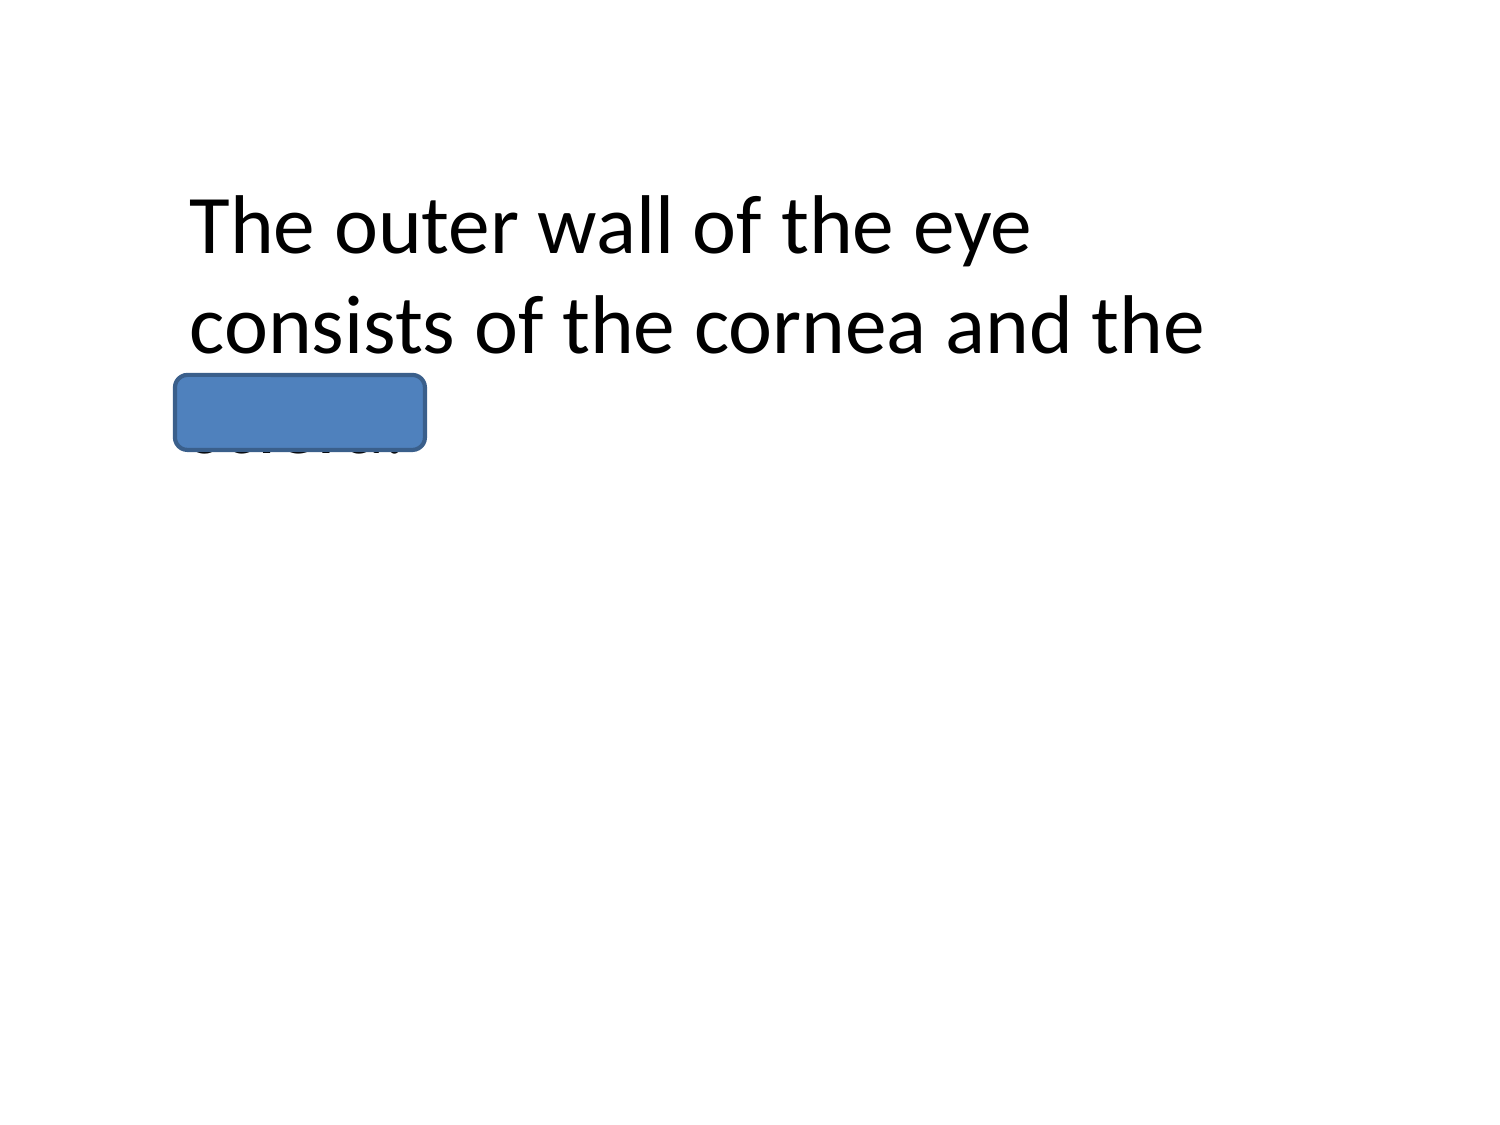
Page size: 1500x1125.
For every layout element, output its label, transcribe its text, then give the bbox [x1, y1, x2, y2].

text_box [172, 372, 428, 453]
text_box The outer wall of the eye consists of the cornea and the sclera. [174, 162, 1263, 478]
